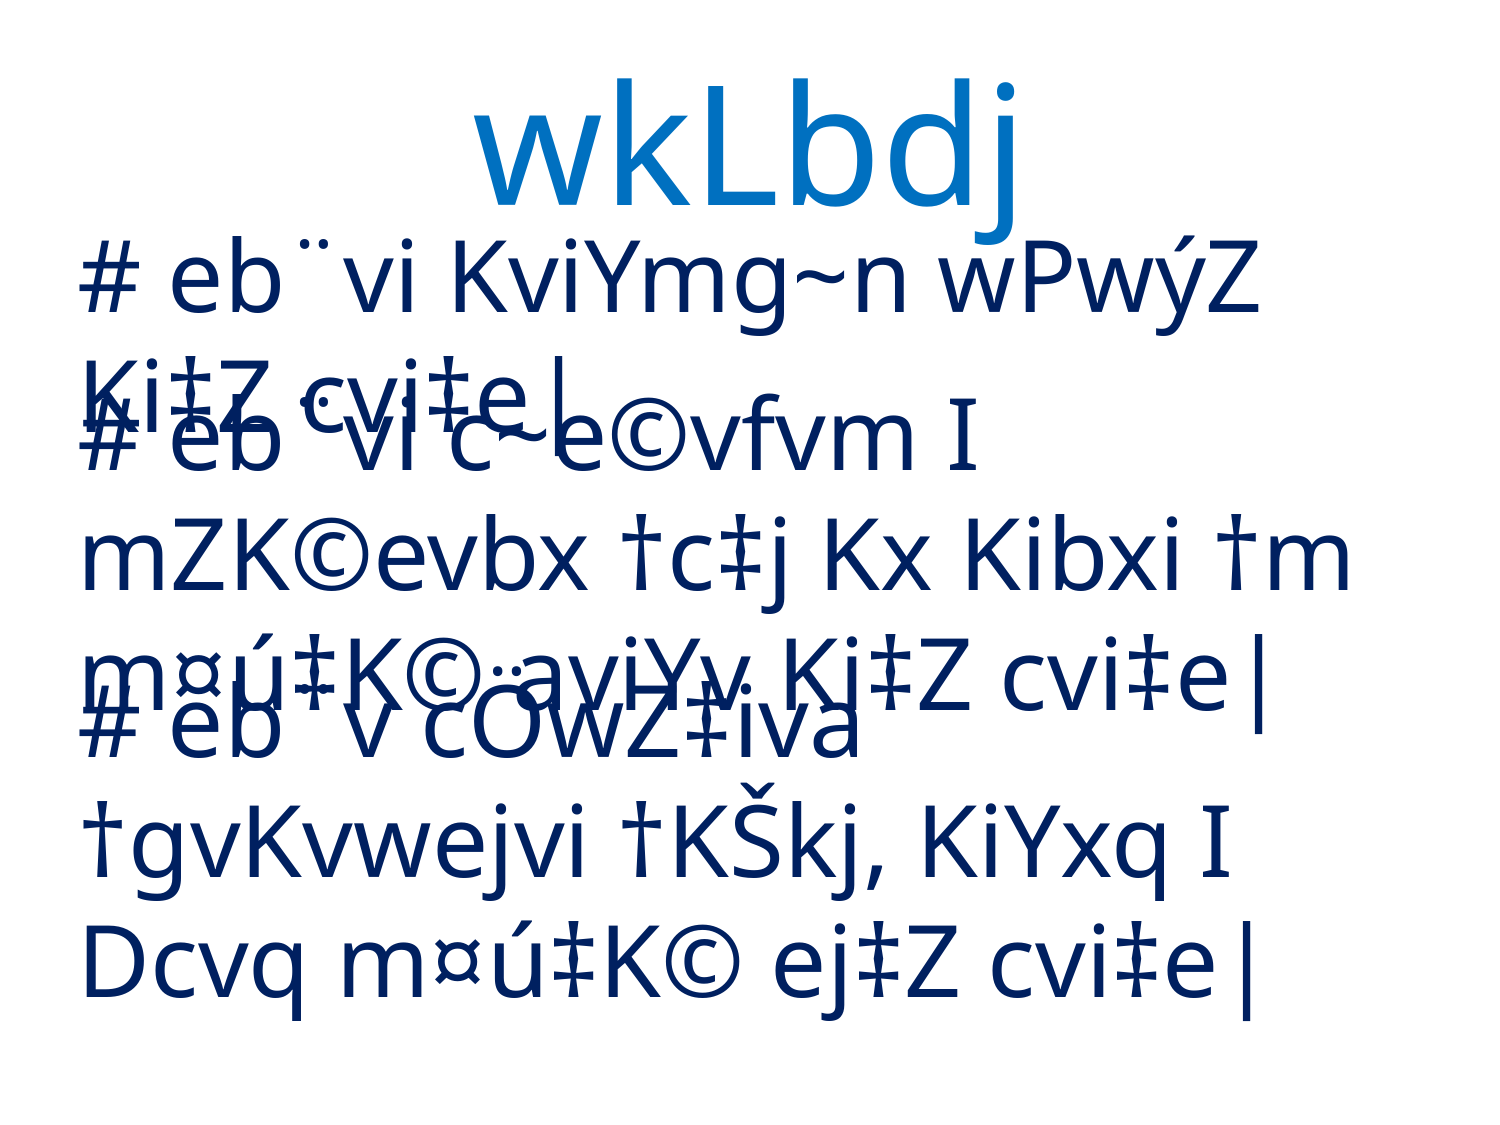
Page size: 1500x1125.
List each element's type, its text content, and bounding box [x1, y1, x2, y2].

text_box # eb¨vi KviYmg~n wPwýZ Ki‡Z cvi‡e| [62, 244, 1413, 420]
text_box # eb¨v cÖwZ‡iva †gvKvwejvi †KŠkj, KiYxq I Dcvq m¤ú‡K© ej‡Z cvi‡e| [62, 750, 1413, 925]
text_box # eb¨vi c~e©vfvm I mZK©evbx †c‡j Kx Kibxi †m m¤ú‡K© aviYv Ki‡Z cvi‡e| [62, 462, 1413, 638]
title wkLbdj [75, 45, 1425, 233]
